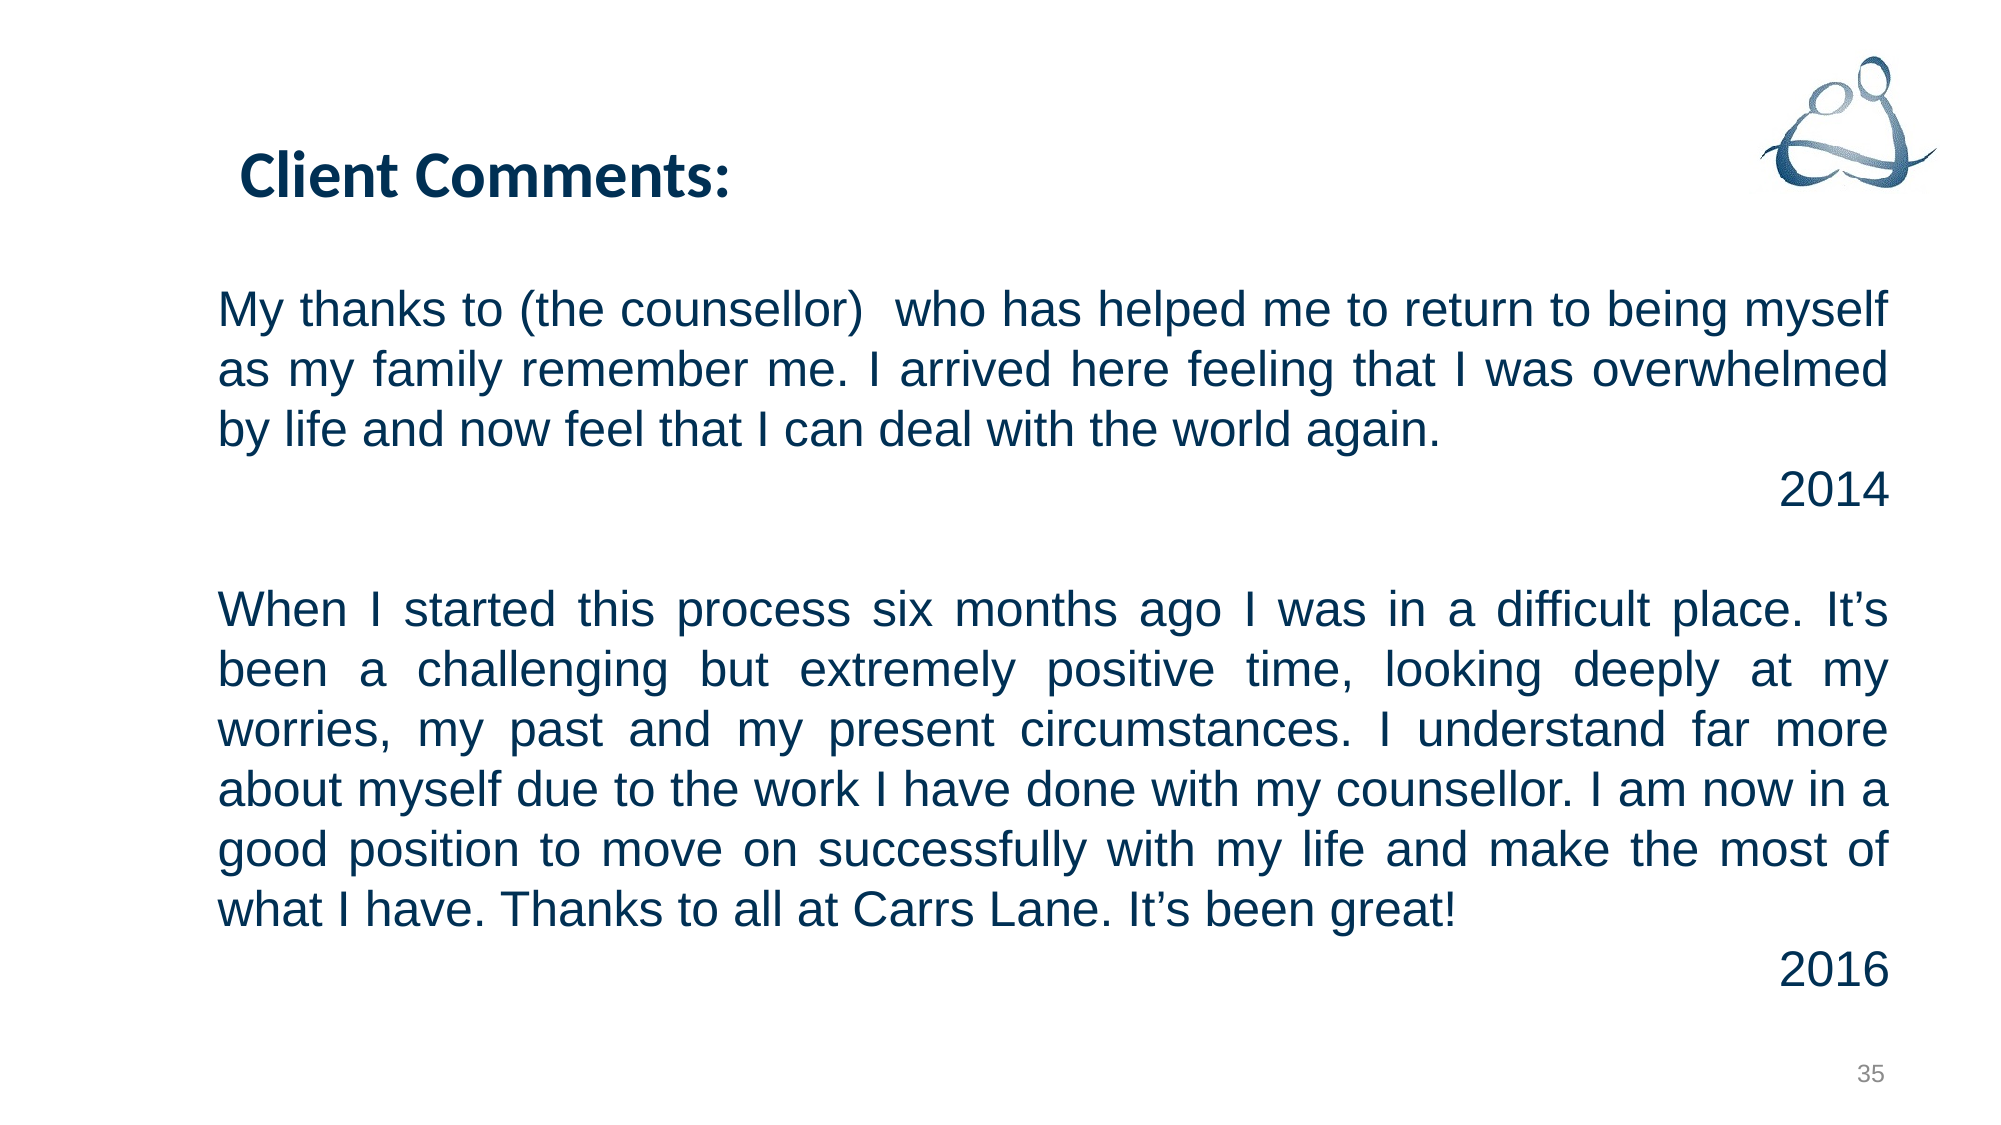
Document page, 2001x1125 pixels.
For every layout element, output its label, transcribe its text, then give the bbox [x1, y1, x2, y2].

text_box Client Comments: [158, 99, 814, 242]
text_box My thanks to (the counsellor) who has helped me to return to being myself as my family remember me. I arrived here feeling that I was overwhelmed by life and now feel that I can deal with the world again. 2014 When I started this process six months ago I was in a difficult place. It’s been a challenging but extremely positive time, looking deeply at my worries, my past and my present circumstances. I understand far more about myself due to the work I have done with my counsellor. I am now in a good position to move on successfully with my life and make the most of what I have. Thanks to all at Carrs Lane. It’s been great! 2016 [202, 269, 1905, 1125]
picture [1748, 33, 1940, 194]
